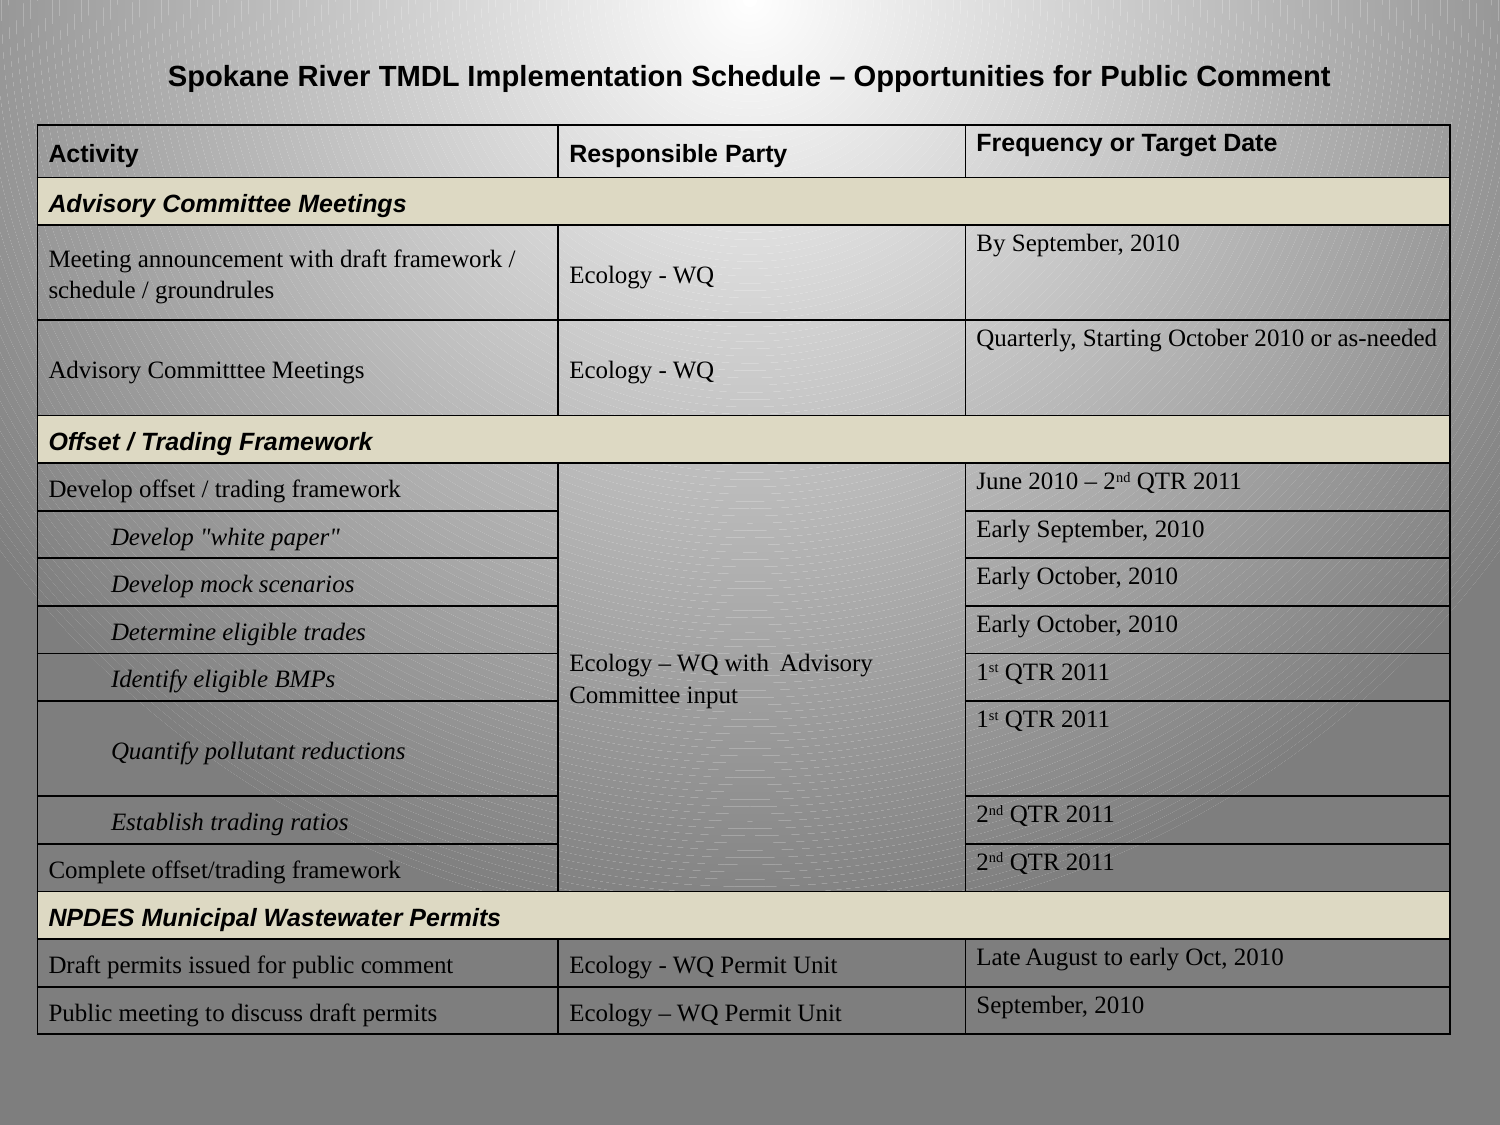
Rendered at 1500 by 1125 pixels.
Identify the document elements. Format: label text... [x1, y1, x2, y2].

table_cell 2nd QTR 2011 [966, 845, 1449, 891]
table_cell Public meeting to discuss draft permits [38, 988, 557, 1033]
table_cell Determine eligible trades [38, 607, 557, 653]
table_cell NPDES Municipal Wastewater Permits [38, 892, 1449, 938]
table_cell Ecology – WQ Permit Unit [559, 988, 965, 1033]
table_cell September, 2010 [966, 988, 1449, 1033]
table_cell 1st QTR 2011 [966, 654, 1449, 700]
table_cell Develop "white paper" [38, 512, 557, 557]
table_cell Advisory Committee Meetings [38, 178, 1449, 224]
table_cell Identify eligible BMPs [38, 654, 557, 700]
table_cell Quantify pollutant reductions [38, 702, 557, 795]
table_header Frequency or Target Date [966, 126, 1449, 177]
table_header Activity [38, 126, 557, 177]
table_cell Ecology – WQ with Advisory Committee input [559, 464, 965, 891]
table_header Responsible Party [559, 126, 965, 177]
table_cell Early September, 2010 [966, 512, 1449, 557]
table_cell Establish trading ratios [38, 797, 557, 843]
table_cell Develop offset / trading framework [38, 464, 557, 510]
table_cell Offset / Trading Framework [38, 416, 1449, 462]
table_cell Quarterly, Starting October 2010 or as-needed [966, 321, 1449, 415]
table_cell Early October, 2010 [966, 607, 1449, 653]
table_cell Draft permits issued for public comment [38, 940, 557, 986]
table_cell Late August to early Oct, 2010 [966, 940, 1449, 986]
table_cell Ecology - WQ Permit Unit [559, 940, 965, 986]
table_cell Advisory Committtee Meetings [38, 321, 557, 415]
table_cell By September, 2010 [966, 226, 1449, 319]
table_cell Early October, 2010 [966, 559, 1449, 605]
table_cell June 2010 – 2nd QTR 2011 [966, 464, 1449, 510]
table_cell 2nd QTR 2011 [966, 797, 1449, 843]
table_cell Ecology - WQ [559, 226, 965, 319]
table_cell Develop mock scenarios [38, 559, 557, 605]
table_cell Complete offset/trading framework [38, 845, 557, 891]
text_box Spokane River TMDL Implementation Schedule – Opportunities for Public Comment [152, 50, 1347, 100]
table_cell Ecology - WQ [559, 321, 965, 415]
table_cell 1st QTR 2011 [966, 702, 1449, 795]
table_cell Meeting announcement with draft framework / schedule / groundrules [38, 226, 557, 319]
